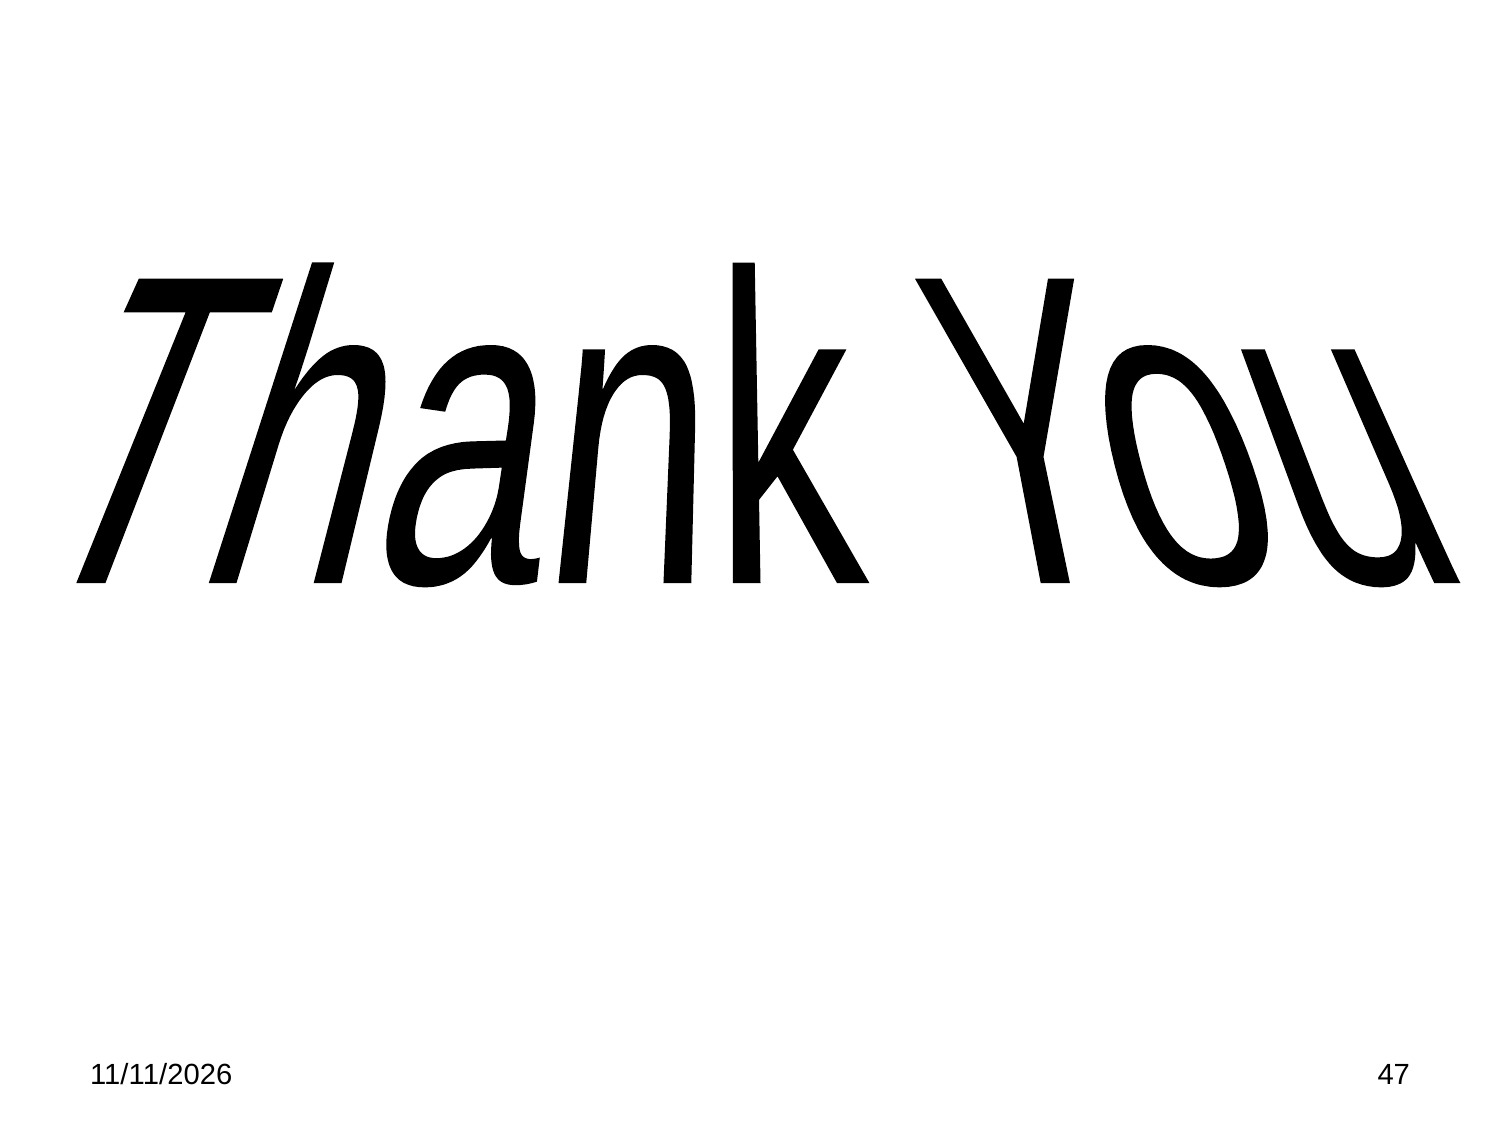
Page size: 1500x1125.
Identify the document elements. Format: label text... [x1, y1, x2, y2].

slide_number 47 [1074, 1042, 1425, 1103]
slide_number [75, 1042, 425, 1103]
